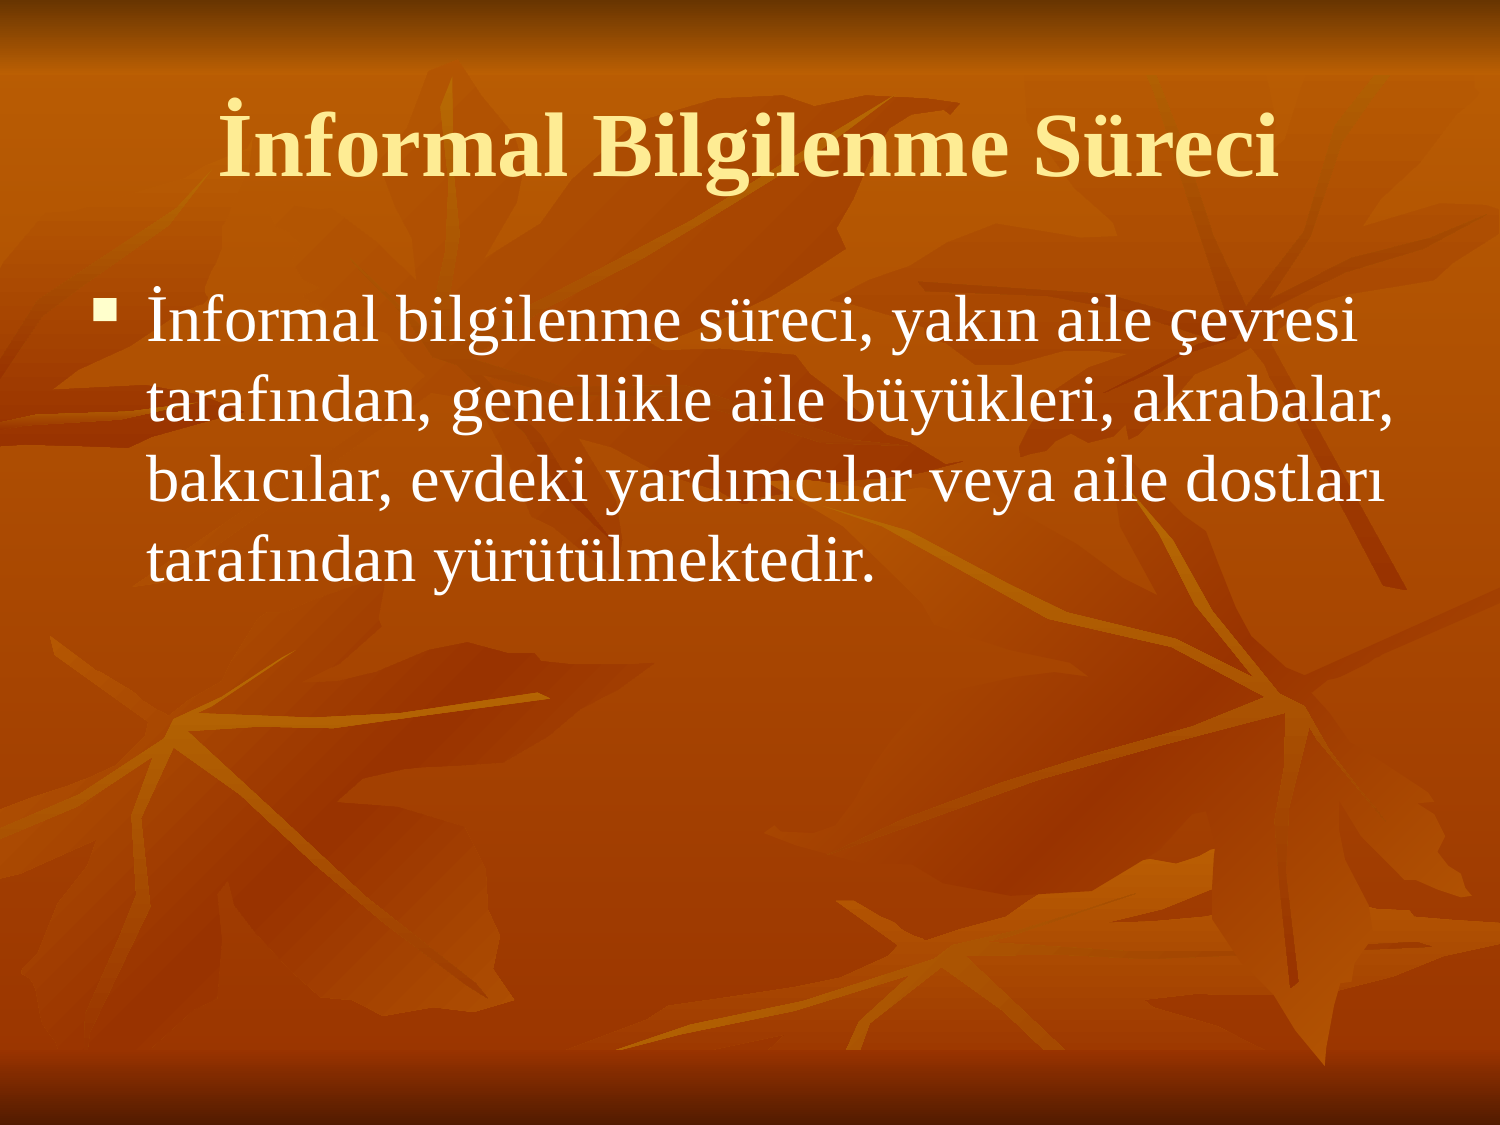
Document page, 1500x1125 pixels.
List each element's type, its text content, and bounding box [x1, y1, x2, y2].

list İnformal bilgilenme süreci, yakın aile çevresi tarafından, genellikle aile büyükleri, akrabalar, bakıcılar, evdeki yardımcılar veya aile dostları tarafından yürütülmektedir. [75, 267, 1425, 1006]
title İnformal Bilgilenme Süreci [75, 45, 1425, 234]
